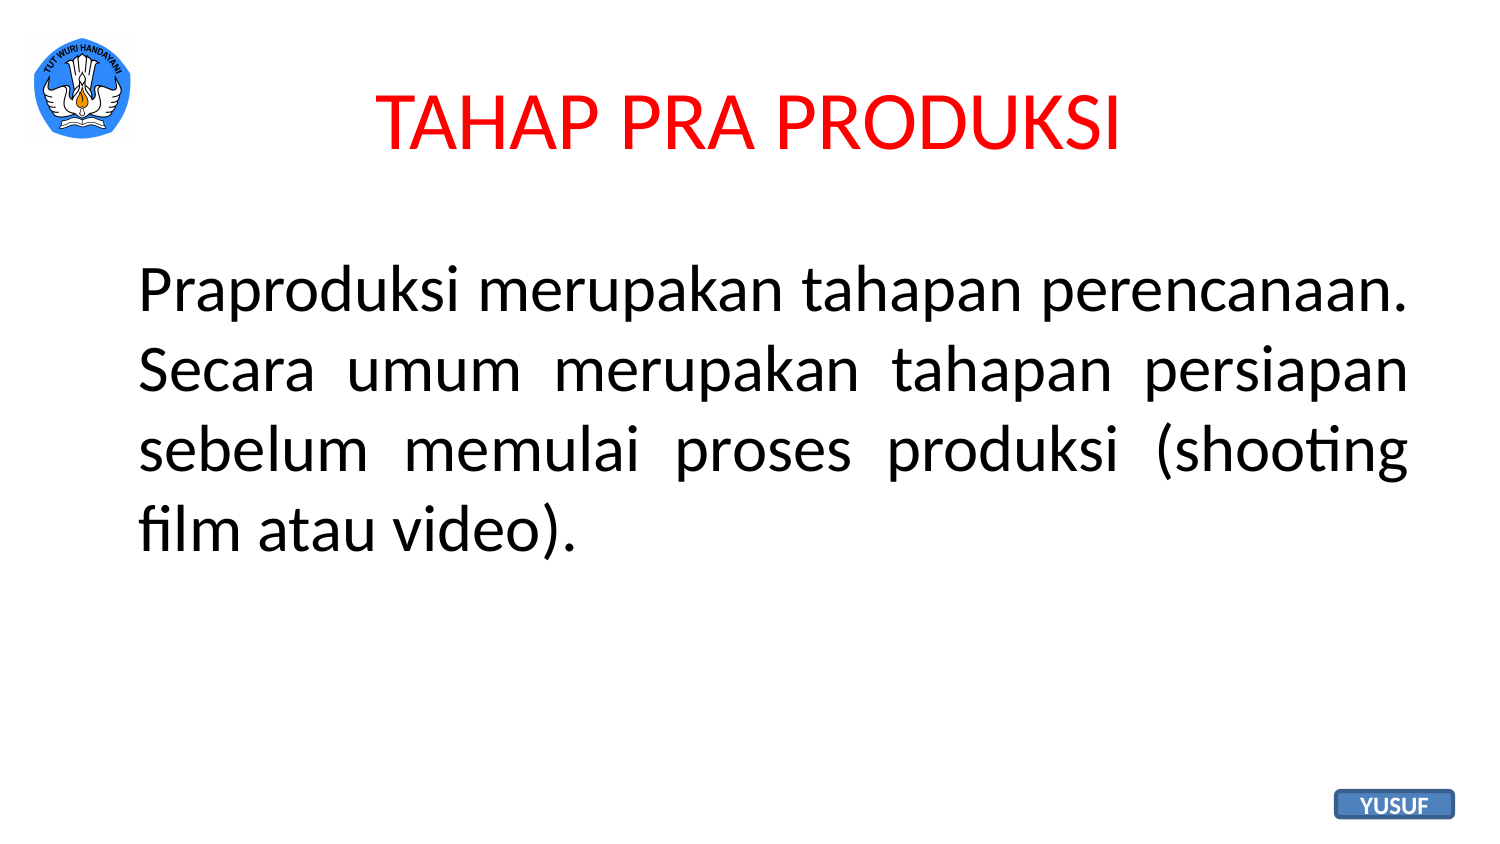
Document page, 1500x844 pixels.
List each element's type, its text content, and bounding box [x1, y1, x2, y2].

text_box Praproduksi merupakan tahapan perencanaan. Secara umum merupakan tahapan persiapan sebelum memulai proses produksi (shooting film atau video). [123, 237, 1425, 572]
text_box TAHAP PRA PRODUKSI [74, 58, 1425, 200]
picture [29, 32, 135, 144]
